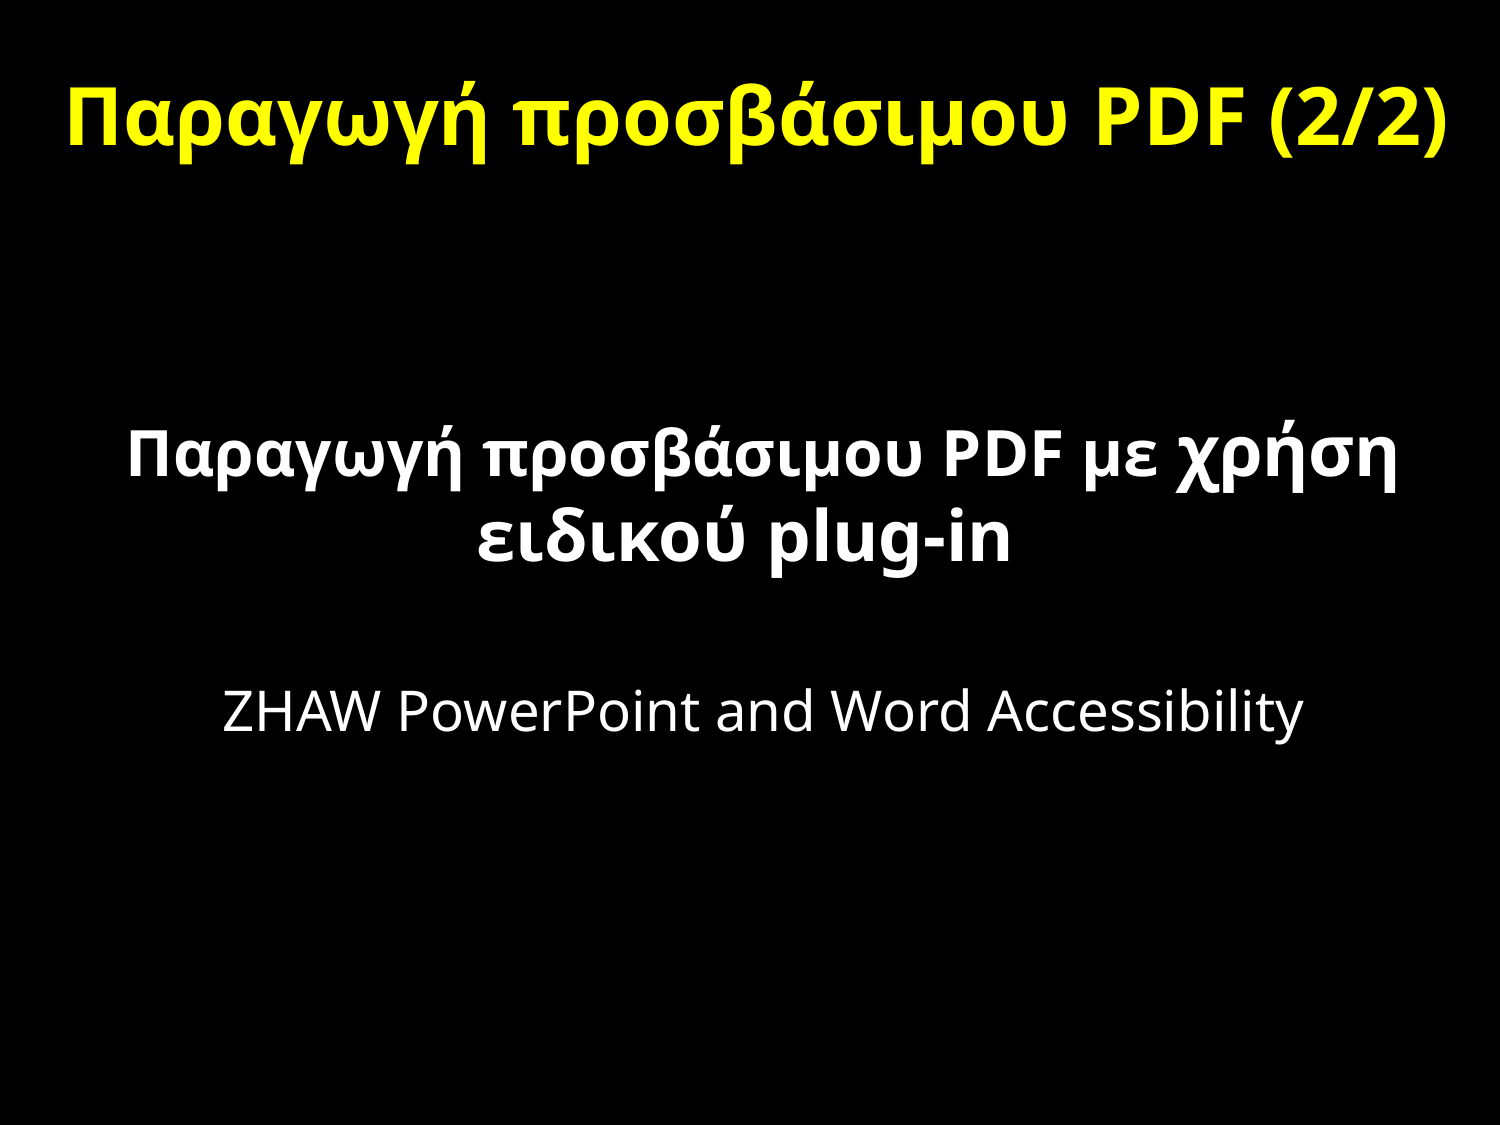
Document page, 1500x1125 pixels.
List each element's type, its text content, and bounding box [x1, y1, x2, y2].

title Παραγωγή προσβάσιμου PDF (2/2) [41, 18, 1472, 207]
list Παραγωγή προσβάσιμου PDF με χρήση ειδικού plug-in ZHAW PowerPoint and Word Accessibility [88, 243, 1439, 776]
